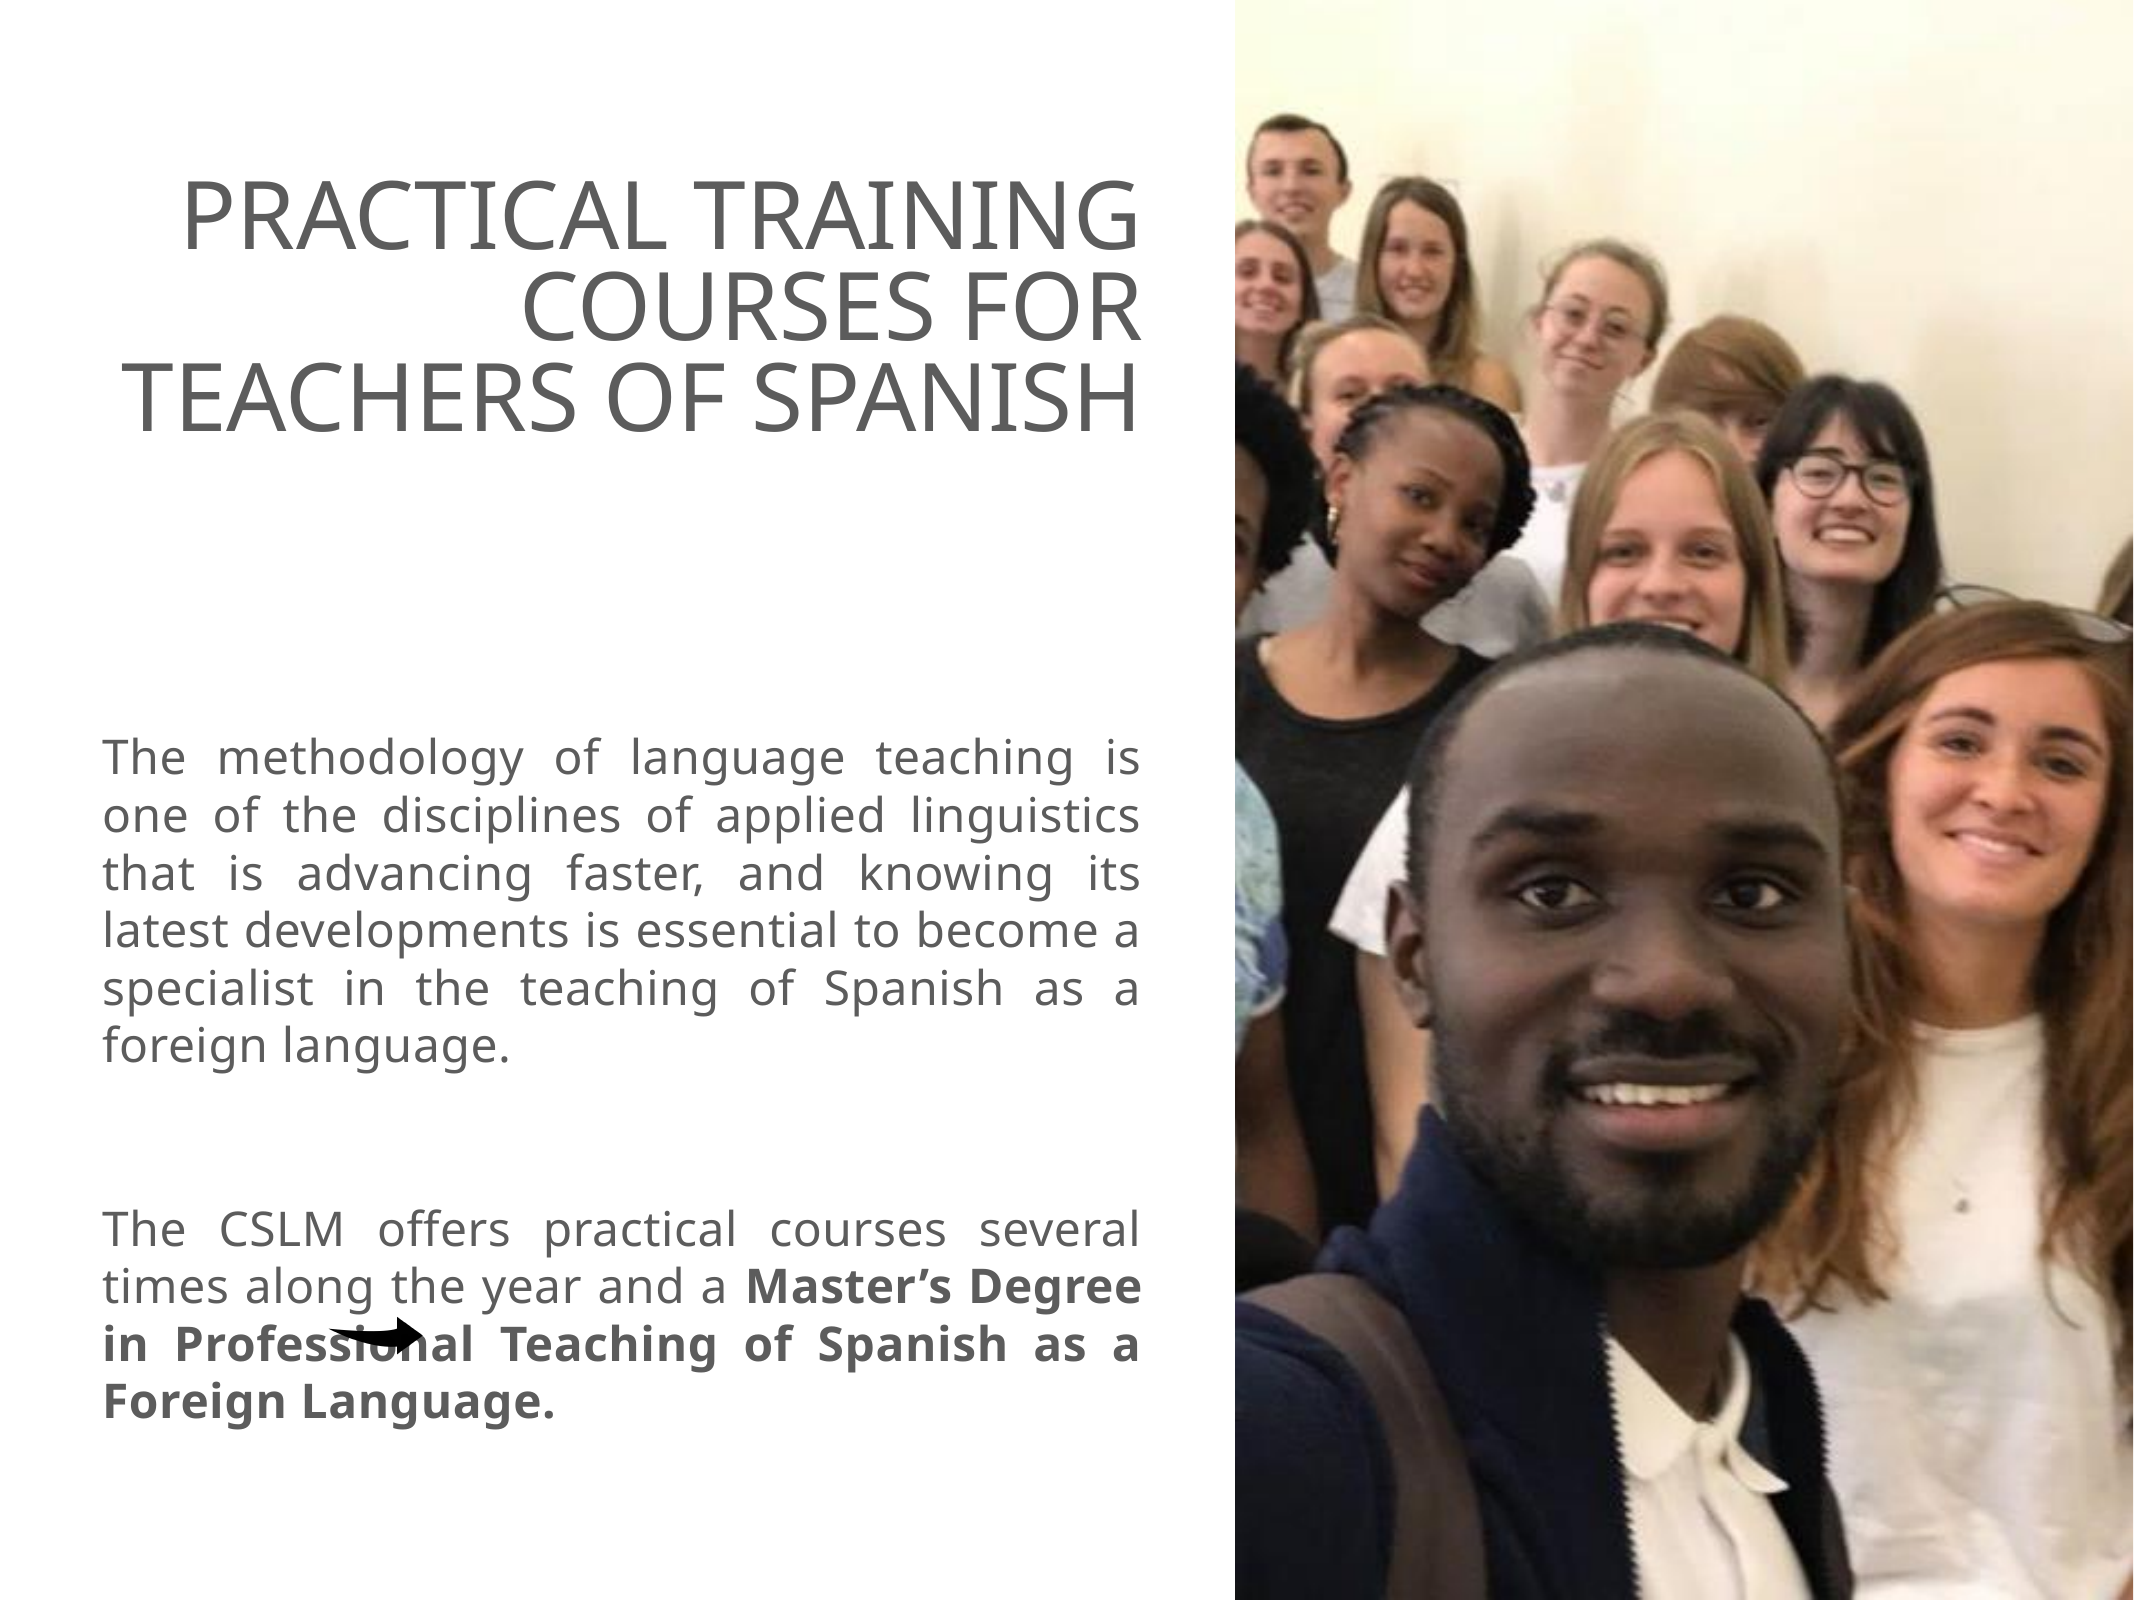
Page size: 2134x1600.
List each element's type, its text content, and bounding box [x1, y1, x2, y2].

picture [324, 1297, 427, 1373]
picture [1235, 0, 2134, 1600]
list The methodology of language teaching is one of the disciplines of applied linguistics that is advancing faster, and knowing its latest developments is essential to become a specialist in the teaching of Spanish as a foreign language. The CSLM offers practical courses several times along the year and a Master’s Degree in Professional Teaching of Spanish as a Foreign Language. [93, 621, 1153, 1482]
title Practical training courses for teachers of Spanish [93, 93, 1153, 459]
